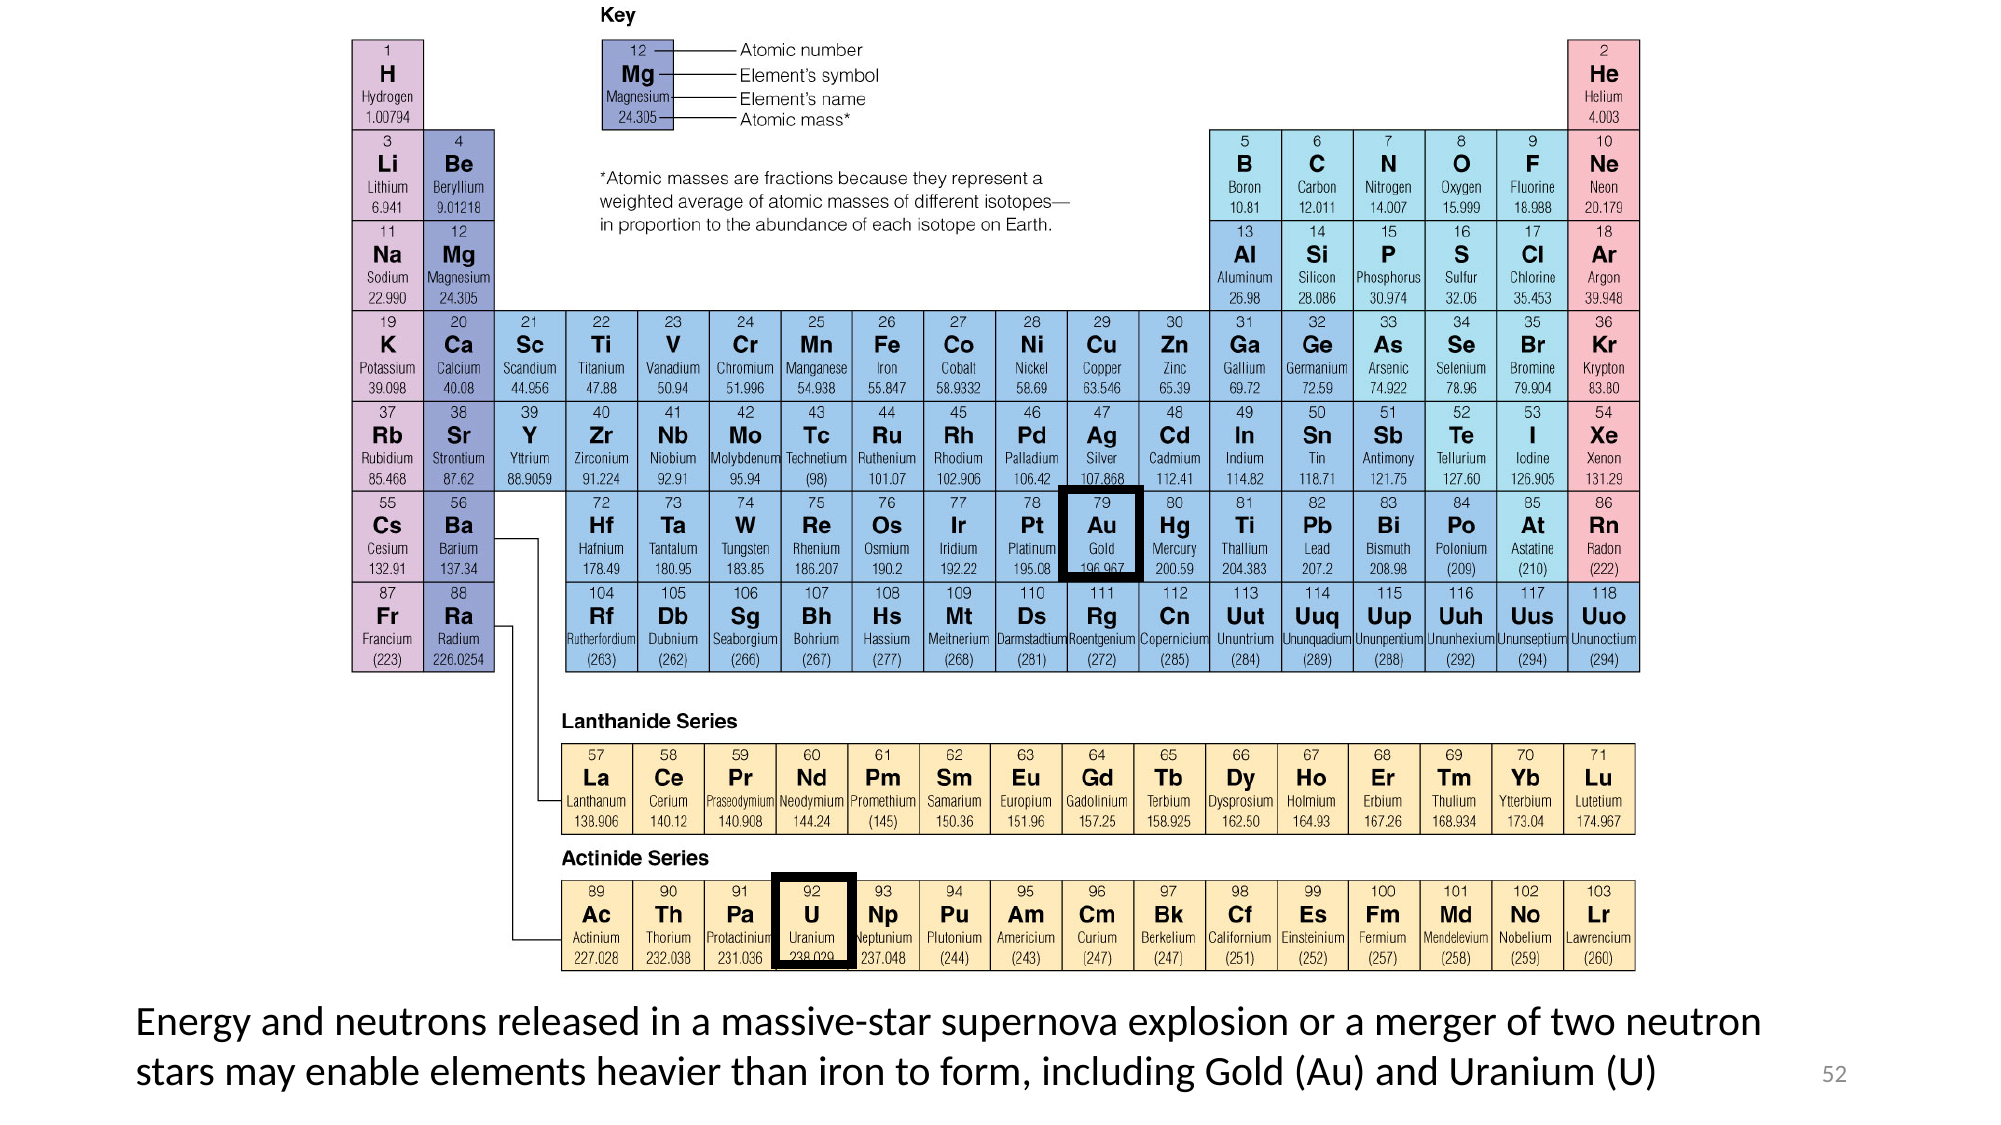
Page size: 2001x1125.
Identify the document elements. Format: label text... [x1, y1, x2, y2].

picture [342, 6, 1649, 978]
slide_number 52 [1412, 1042, 1863, 1103]
text_box Energy and neutrons released in a massive-star supernova explosion or a merger of two neutron stars may enable elements heavier than iron to form, including Gold (Au) and Uranium (U) [120, 986, 1795, 1102]
